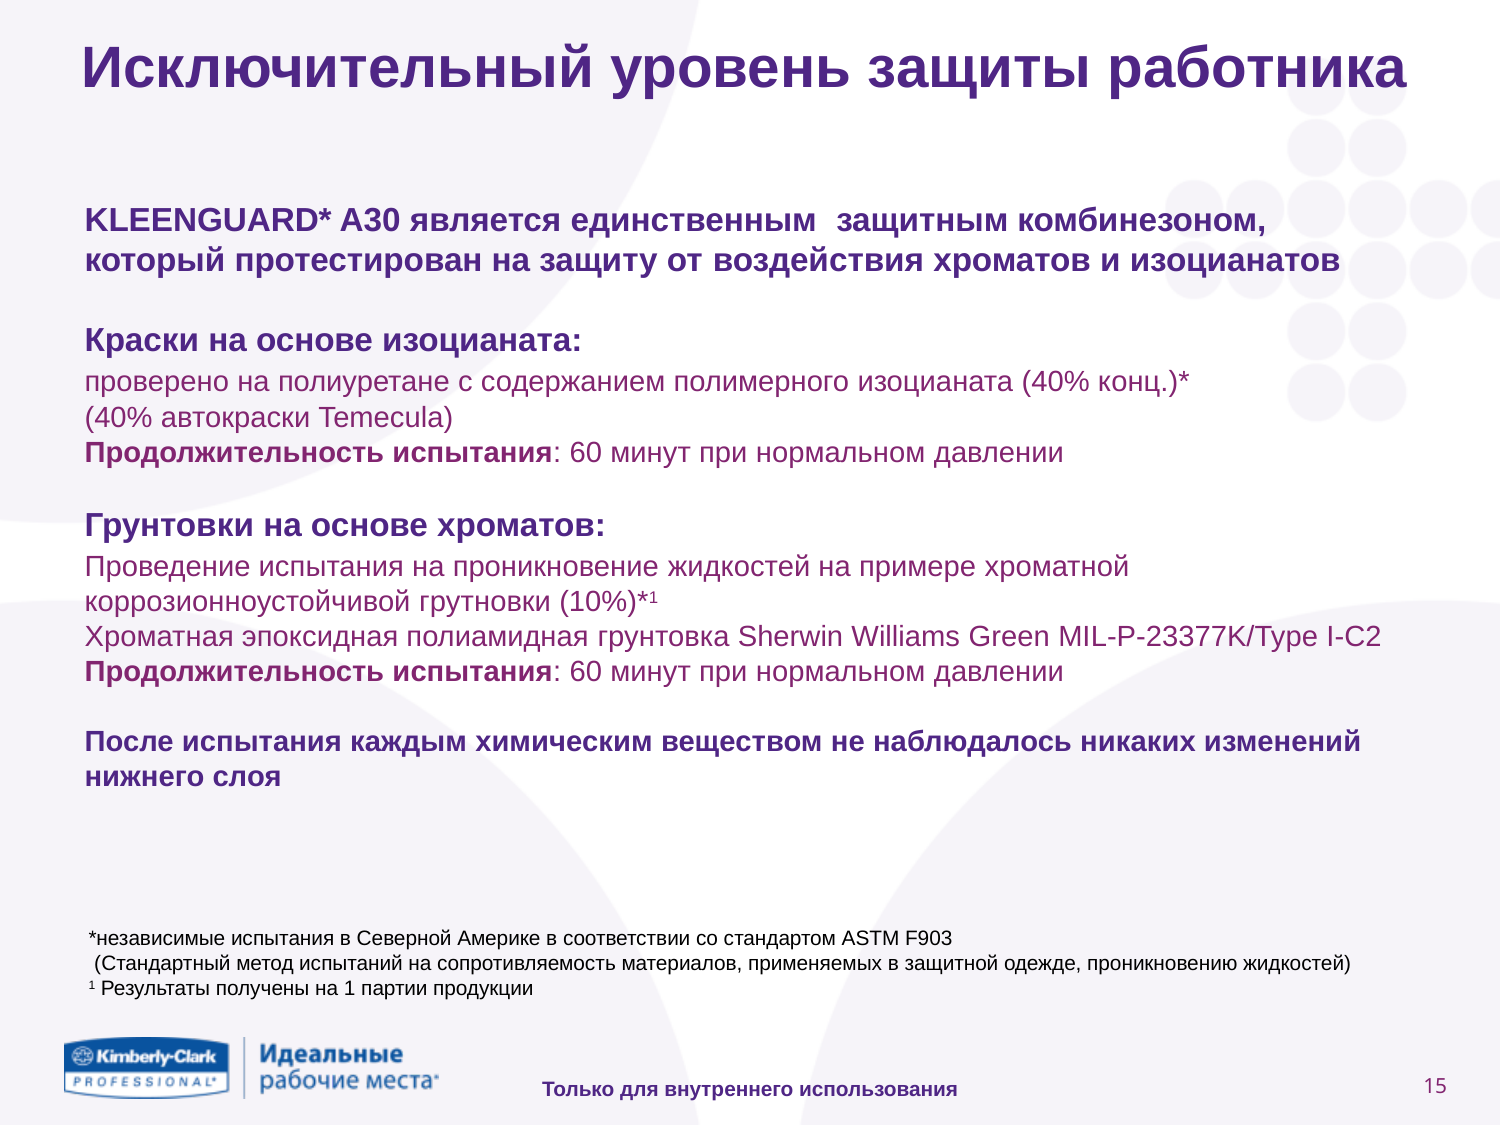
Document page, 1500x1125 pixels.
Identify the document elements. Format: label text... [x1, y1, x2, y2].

picture [0, 0, 1500, 1125]
text_box KLEENGUARD* A30 является единственным защитным комбинезоном, который протестирован на защиту от воздействия хроматов и изоцианатов Краски на основе изоцианата: проверено на полиуретане с содержанием полимерного изоцианата (40% конц.)* (40% автокраски Temecula) Продолжительность испытания: 60 минут при нормальном давлении Грунтовки на основе хроматов: Проведение испытания на проникновение жидкостей на примере хроматной коррозионноустойчивой грутновки (10%)*1 Хроматная эпоксидная полиамидная грунтовка Sherwin Williams Green MIL-P-23377K/Type I-C2 Продолжительность испытания: 60 минут при нормальном давлении После испытания каждым химическим веществом не наблюдалось никаких изменений нижнего слоя [69, 190, 1405, 835]
text_box Исключительный уровень защиты работника [66, 37, 1470, 106]
text_box *независимые испытания в Северной Америке в соответствии со стандартом ASTM F903 (Стандартный метод испытаний на сопротивляемость материалов, применяемых в защитной одежде, проникновению жидкостей) 1 Результаты получены на 1 партии продукции [73, 917, 1476, 1008]
